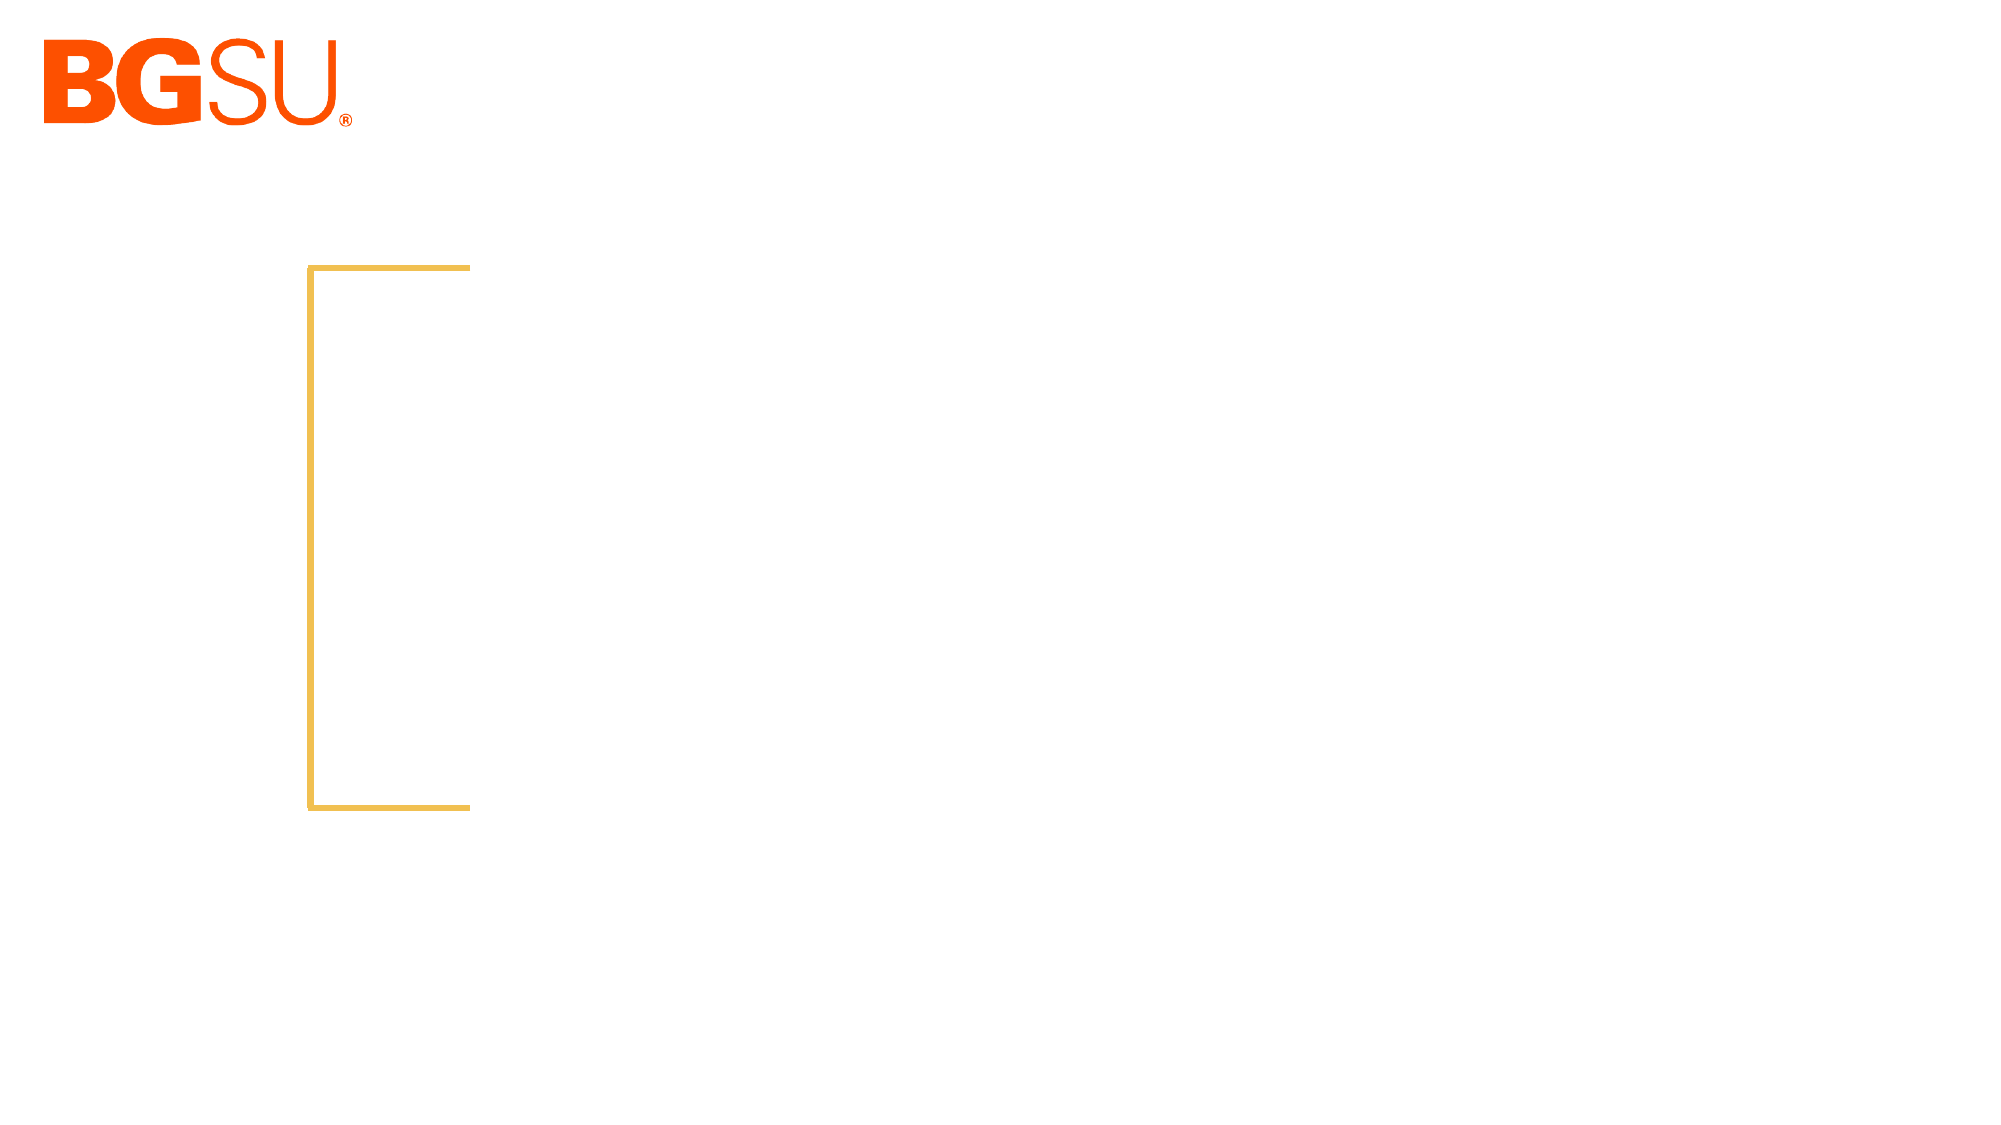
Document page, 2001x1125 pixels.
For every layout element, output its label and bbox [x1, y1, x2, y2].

picture [44, 37, 352, 127]
